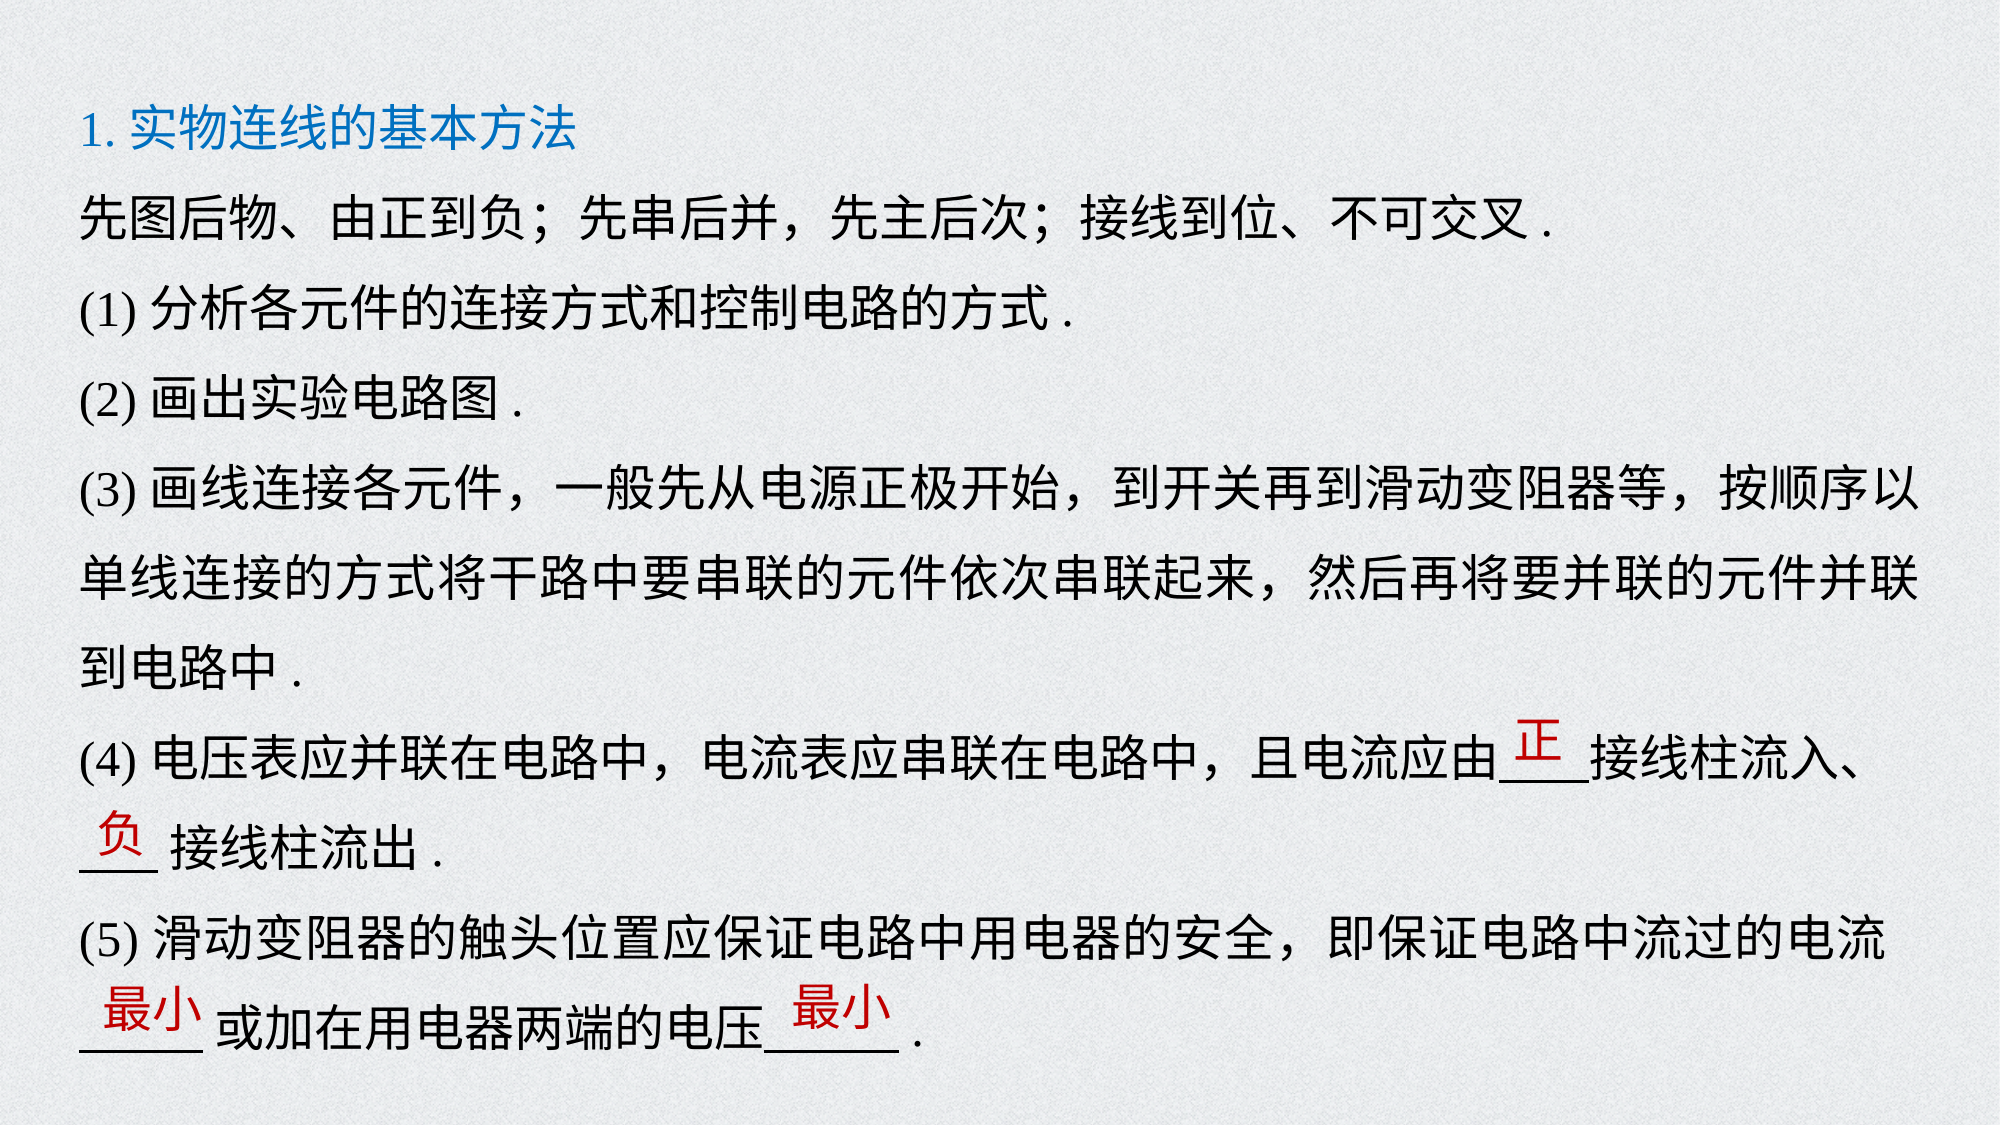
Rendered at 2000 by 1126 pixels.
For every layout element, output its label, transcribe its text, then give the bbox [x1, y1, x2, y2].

text_box 负 [82, 783, 162, 871]
text_box 最小 [87, 970, 218, 1046]
text_box 正 [1498, 701, 1579, 776]
picture [0, 0, 2000, 1125]
text_box 最小 [776, 968, 906, 1044]
text_box 1.实物连线的基本方法 先图后物、由正到负；先串后并，先主后次；接线到位、不可交叉. (1)分析各元件的连接方式和控制电路的方式. (2)画出实验电路图. (3)画线连接各元件，一般先从电源正极开始，到开关再到滑动变阻器等，按顺序以单线连接的方式将干路中要串联的元件依次串联起来，然后再将要并联的元件并联到电路中. (4)电压表应并联在电路中，电流表应串联在电路中，且电流应由 接线柱流入、 接线柱流出. (5)滑动变阻器的触头位置应保证电路中用电器的安全，即保证电路中流过的电流 或加在用电器两端的电压 . [63, 58, 1936, 1064]
